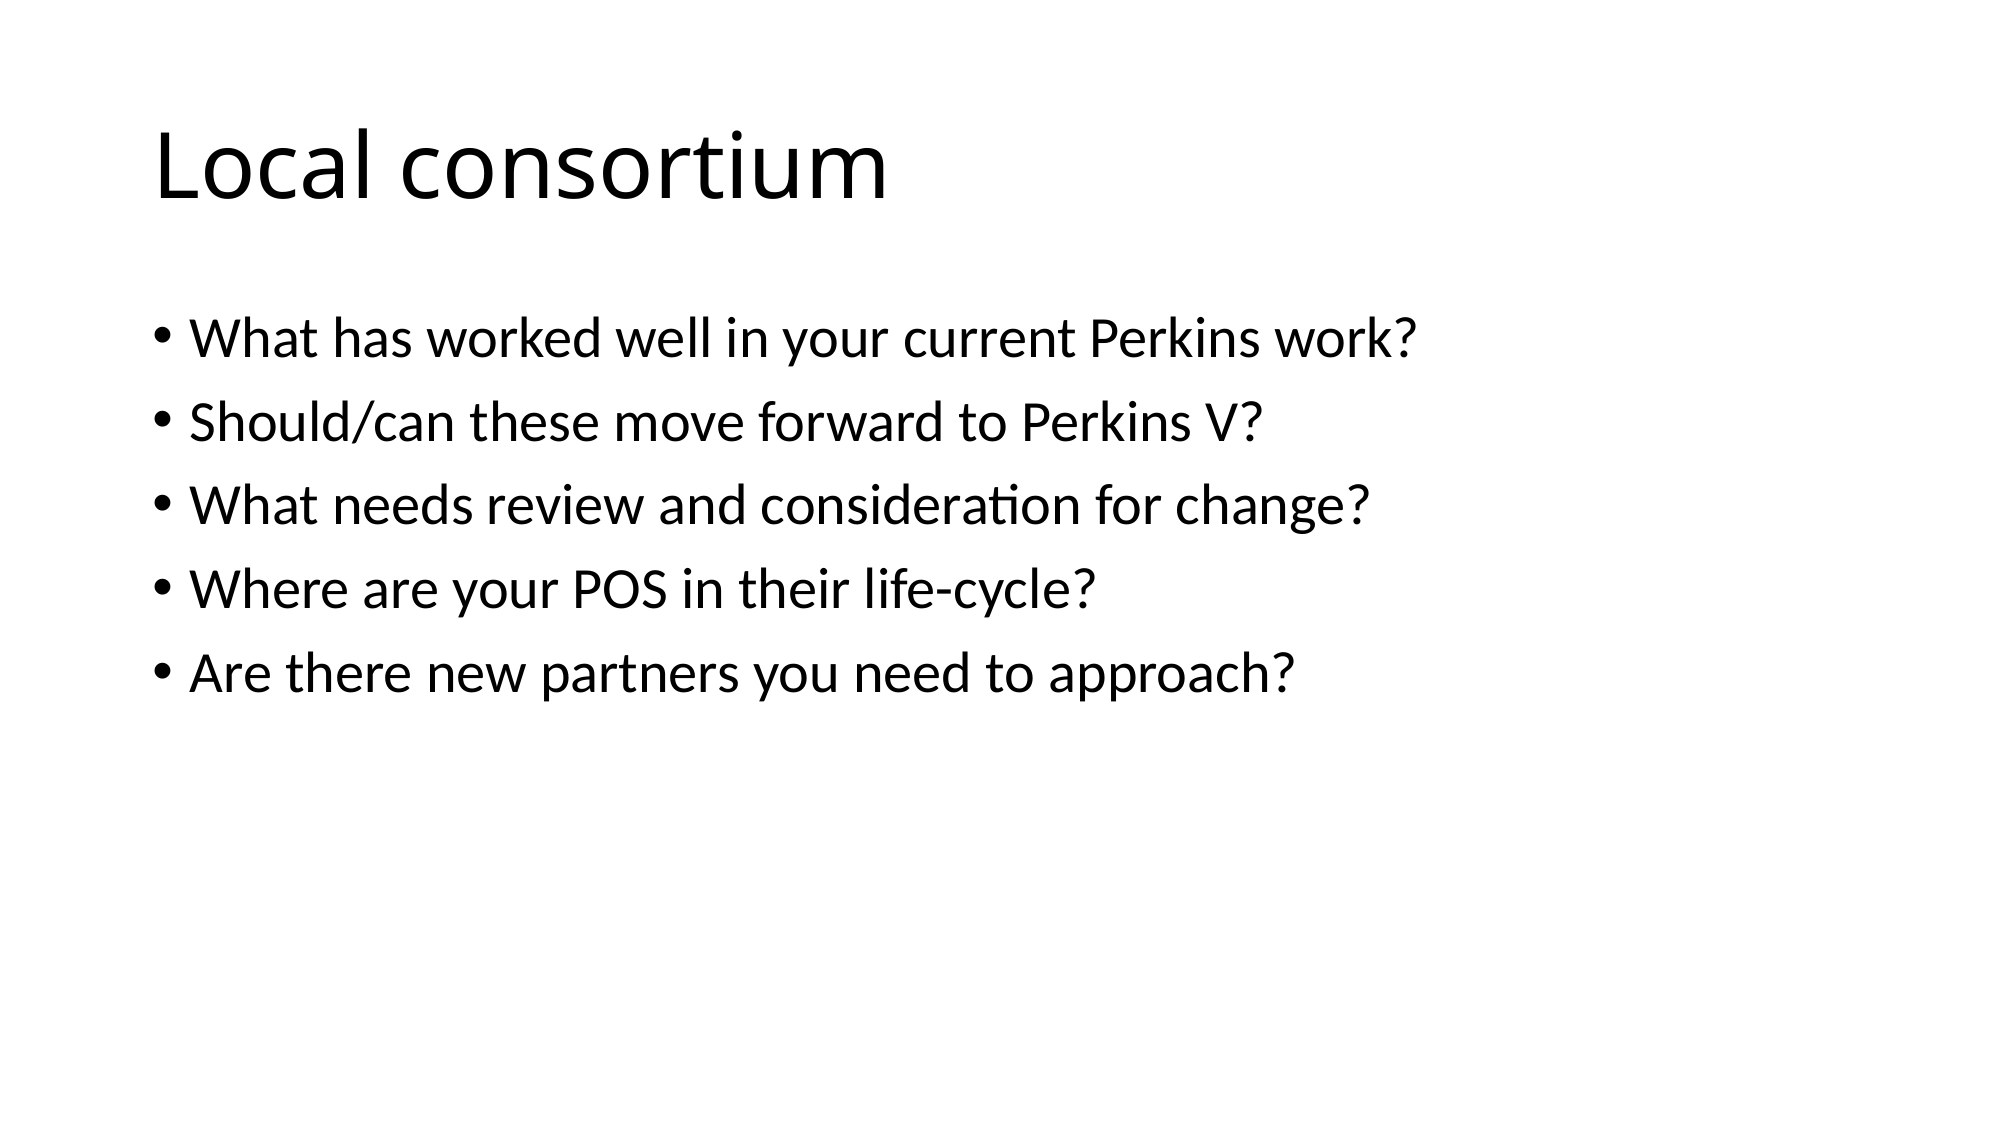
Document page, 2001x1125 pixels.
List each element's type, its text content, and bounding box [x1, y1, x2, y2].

list What has worked well in your current Perkins work? Should/can these move forward to Perkins V? What needs review and consideration for change? Where are your POS in their life-cycle? Are there new partners you need to approach? [137, 299, 1863, 1014]
title Local consortium [137, 59, 1863, 278]
